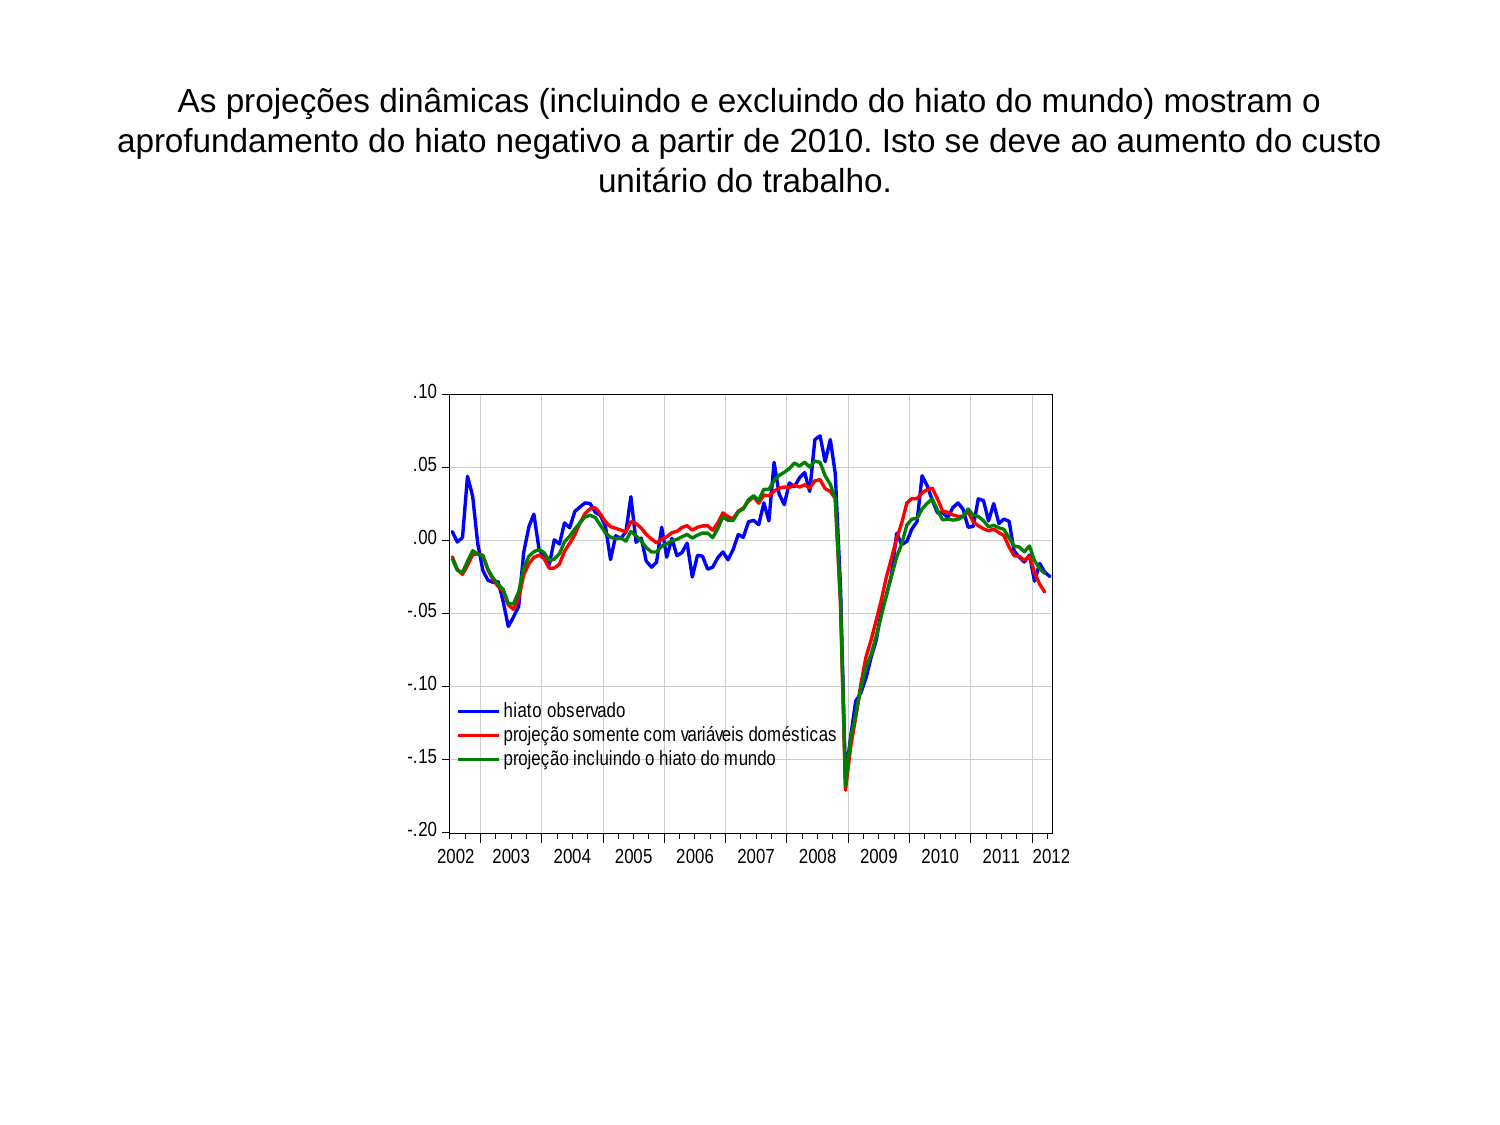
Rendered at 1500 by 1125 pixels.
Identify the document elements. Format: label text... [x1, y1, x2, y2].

title As projeções dinâmicas (incluindo e excluindo do hiato do mundo) mostram o aprofundamento do hiato negativo a partir de 2010. Isto se deve ao aumento do custo unitário do trabalho. [75, 45, 1425, 233]
picture [407, 380, 1070, 870]
